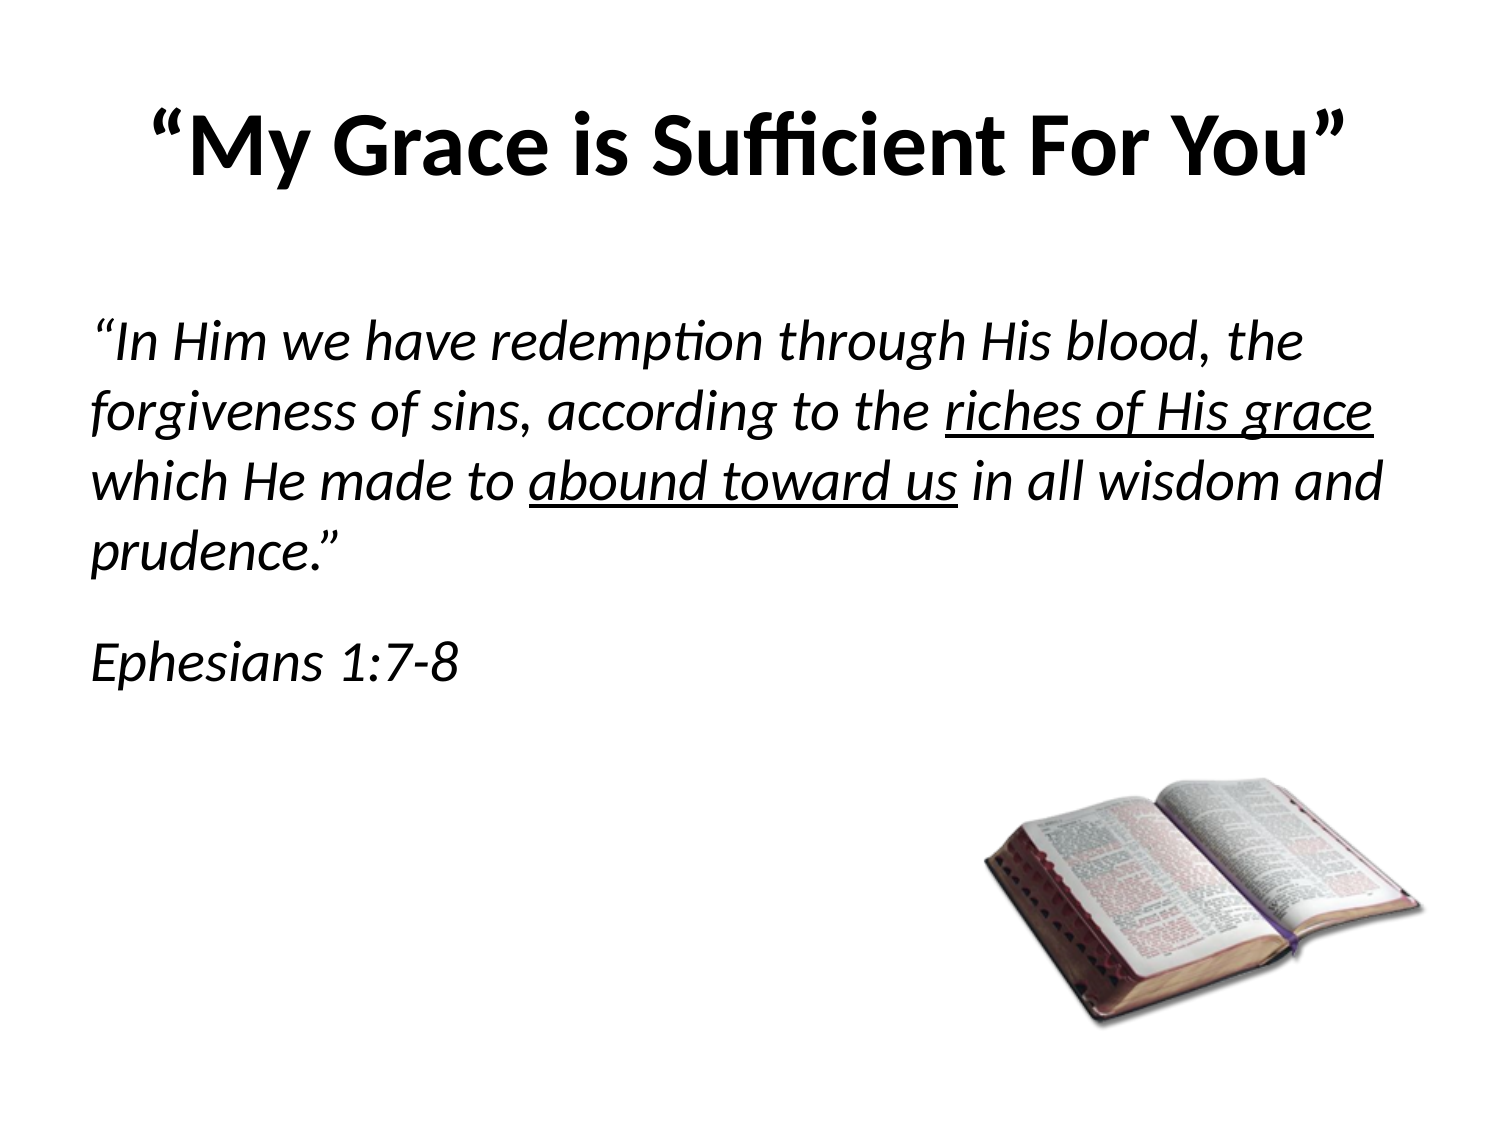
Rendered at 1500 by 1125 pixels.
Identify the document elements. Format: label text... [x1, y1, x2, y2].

picture [970, 737, 1438, 1051]
list “In Him we have redemption through His blood, the forgiveness of sins, according to the riches of His grace which He made to abound toward us in all wisdom and prudence.” Ephesians 1:7-8 [75, 295, 1425, 1038]
title “My Grace is Sufficient For You” [75, 45, 1425, 233]
